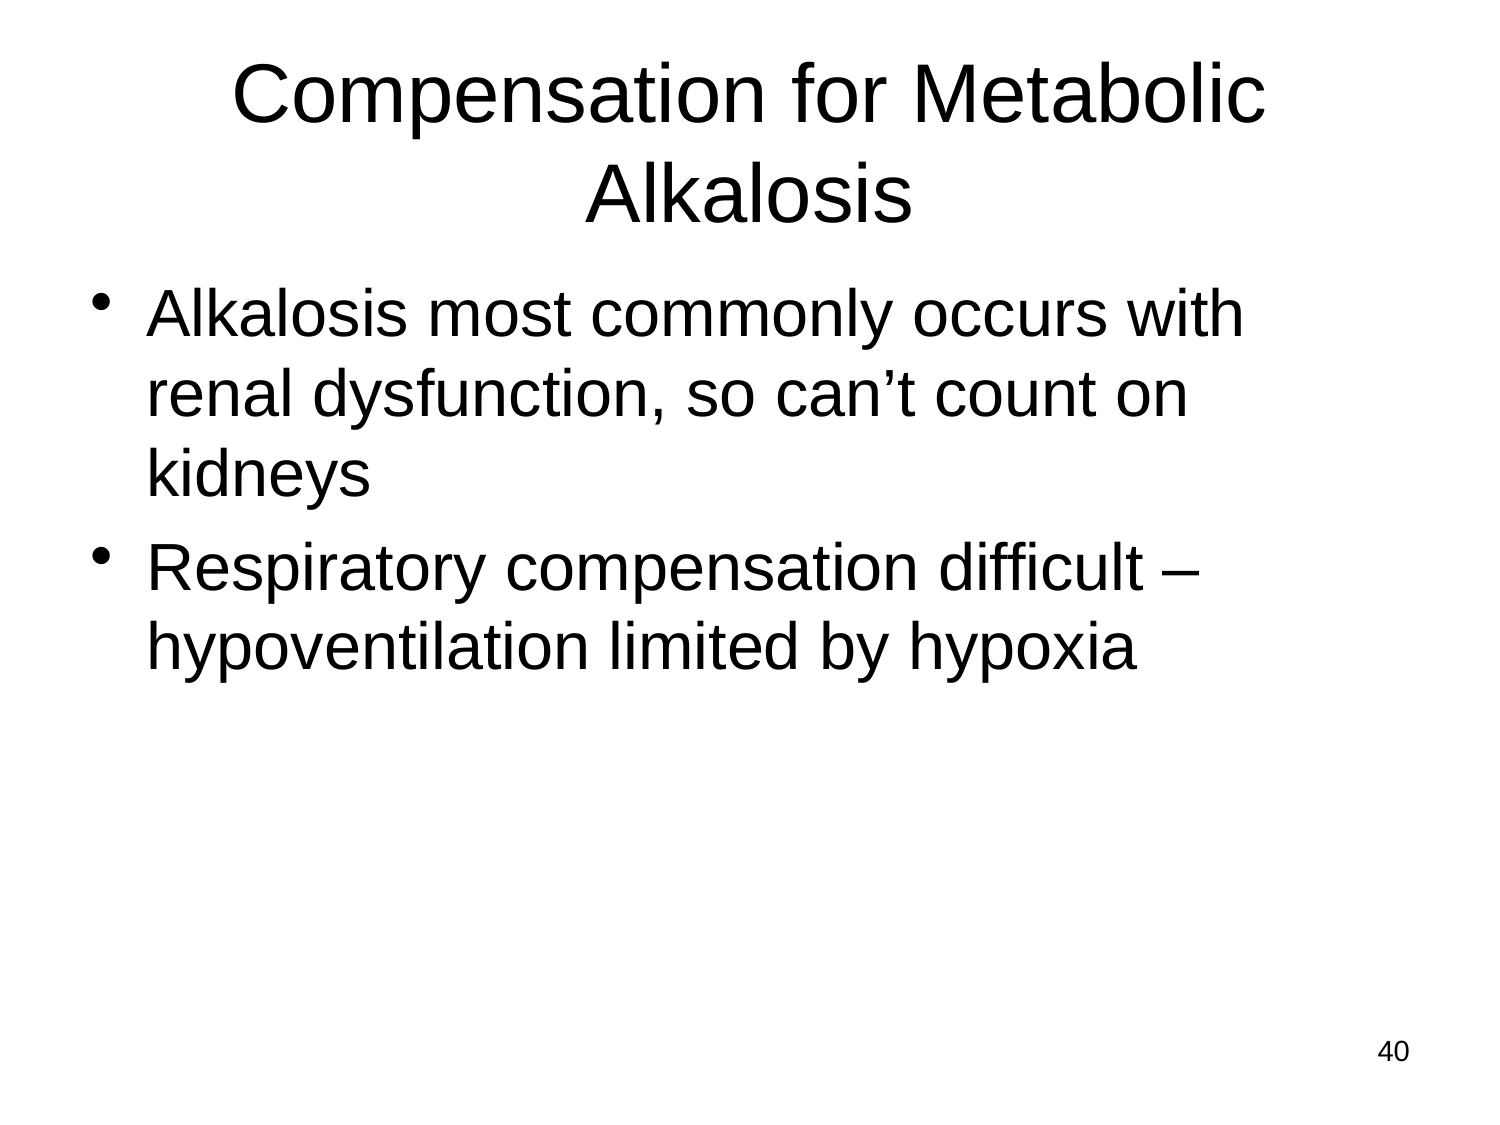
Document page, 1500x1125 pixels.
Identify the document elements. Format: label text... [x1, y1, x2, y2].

title Compensation for Metabolic Alkalosis [75, 45, 1425, 233]
slide_number 40 [1074, 1024, 1425, 1103]
list Alkalosis most commonly occurs with renal dysfunction, so can’t count on kidneys Respiratory compensation difficult – hypoventilation limited by hypoxia [75, 262, 1425, 1005]
